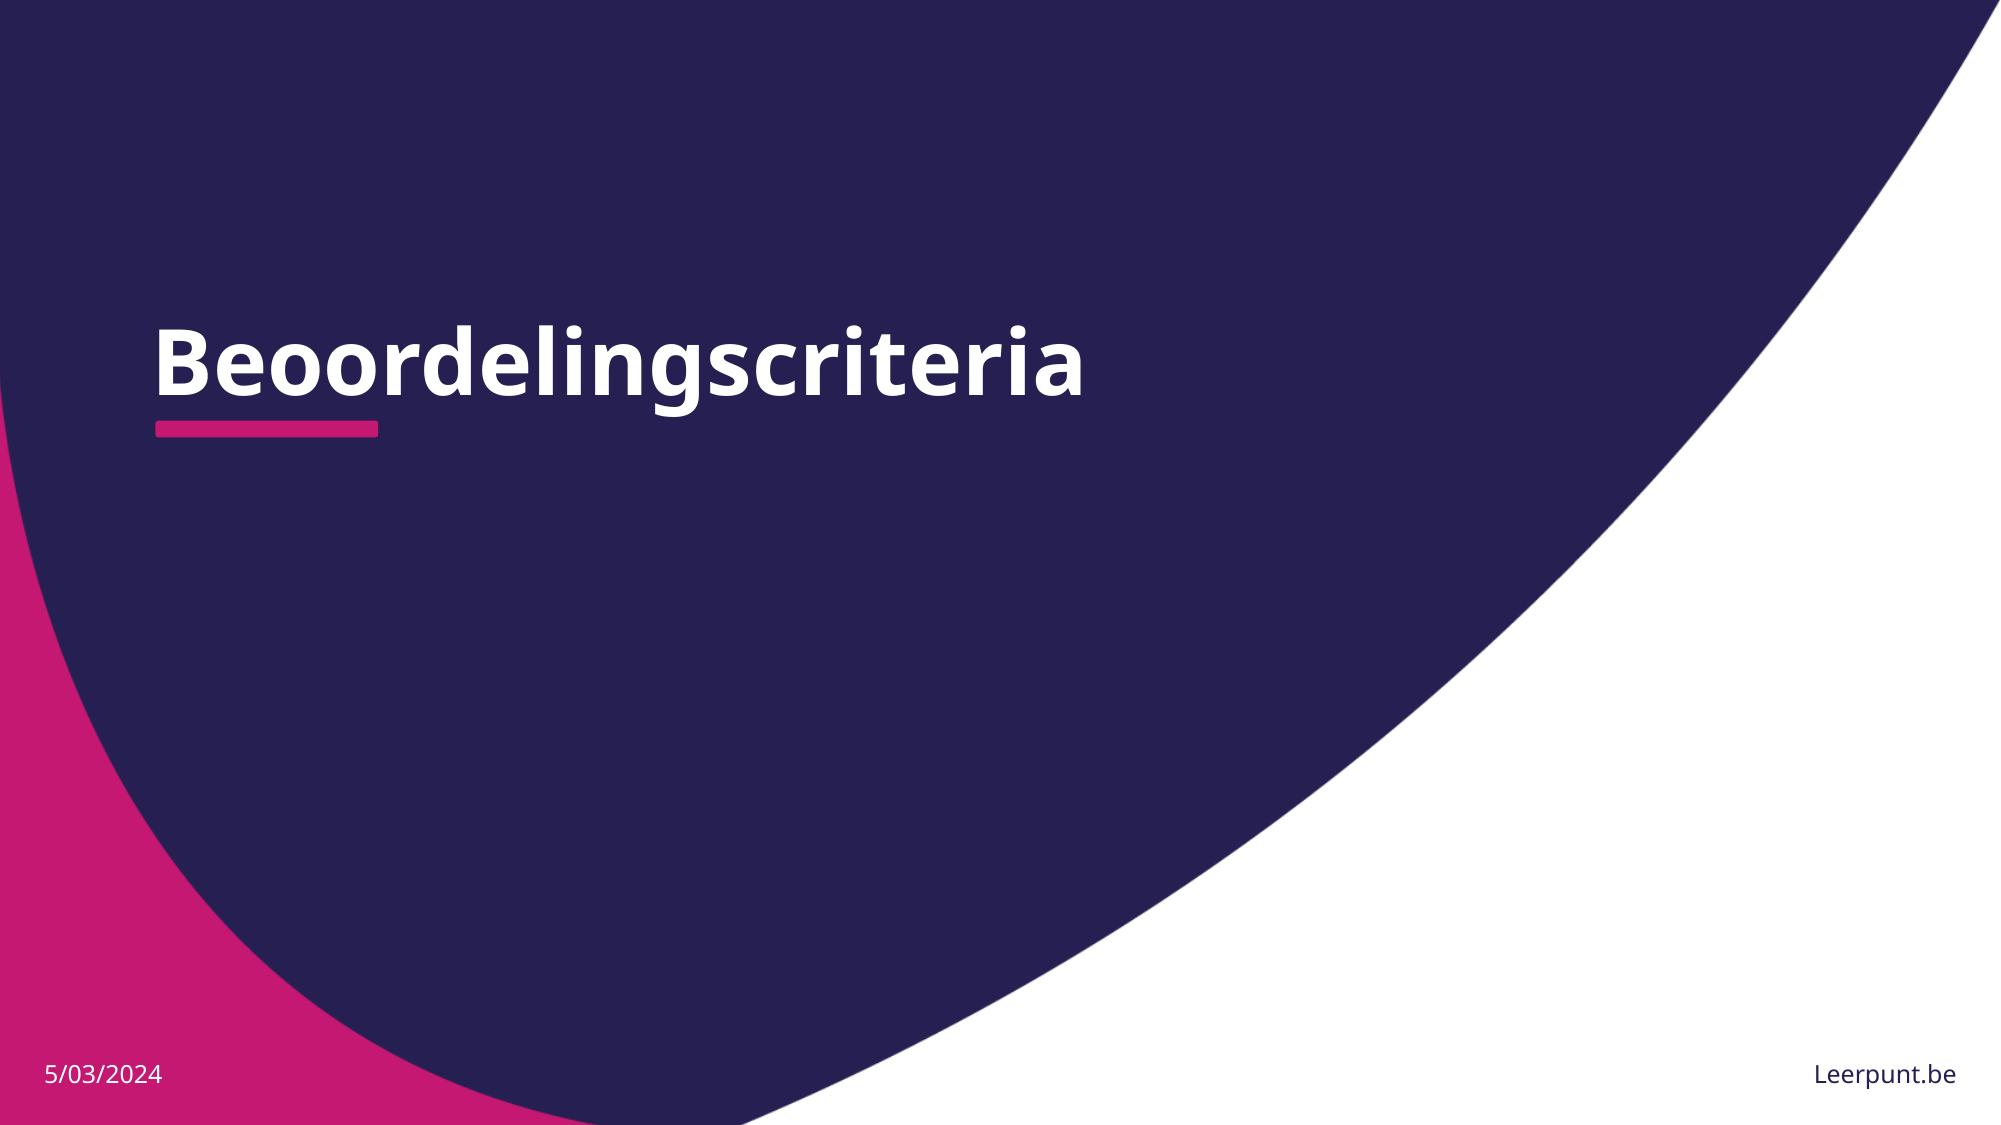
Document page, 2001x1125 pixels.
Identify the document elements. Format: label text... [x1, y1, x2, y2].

picture [0, 0, 2001, 1125]
title Beoordelingscriteria [136, 137, 1616, 421]
